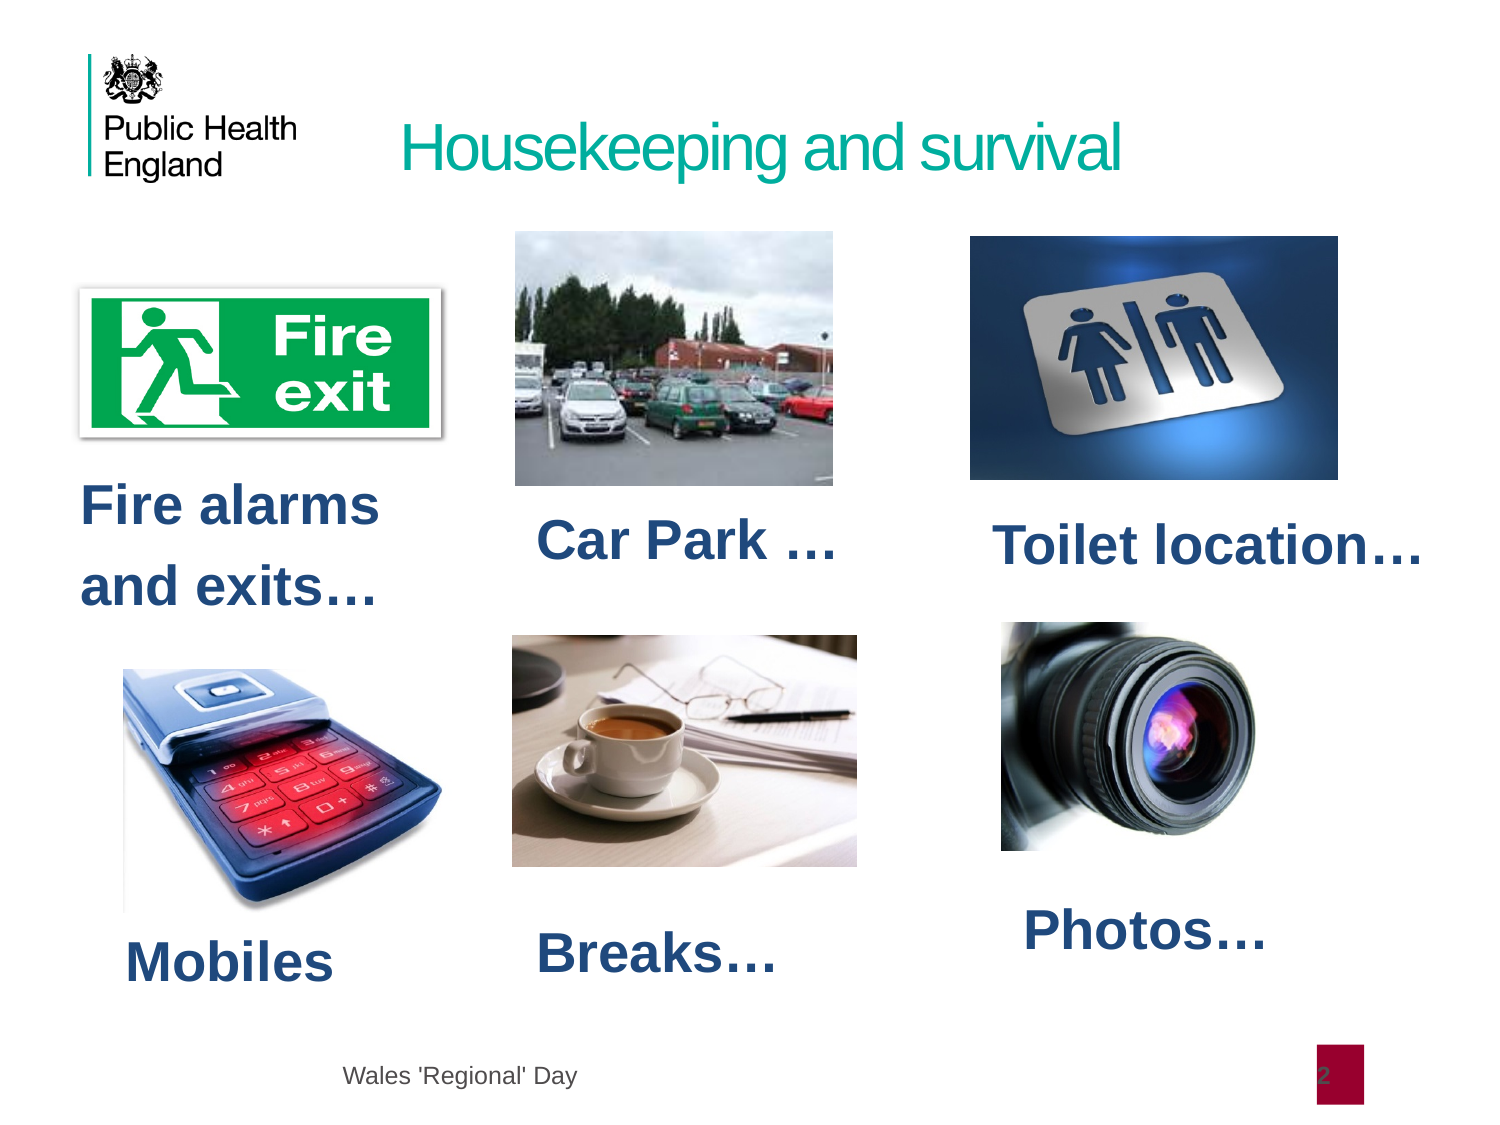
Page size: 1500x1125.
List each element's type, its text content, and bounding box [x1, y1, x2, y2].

text_box Mobiles [105, 901, 371, 1003]
picture [514, 231, 833, 486]
picture [1001, 622, 1306, 851]
picture [88, 54, 296, 104]
title Housekeeping and survival [70, 104, 1453, 240]
picture [512, 635, 857, 868]
picture [969, 235, 1338, 480]
text_box Toilet location… [972, 484, 1446, 586]
text_box Car Park … [516, 479, 861, 581]
text_box Photos… [1003, 869, 1290, 971]
text_box Fire alarms and exits… [60, 444, 417, 627]
footer Wales 'Regional' Day [342, 1044, 1149, 1105]
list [71, 281, 449, 445]
picture [123, 669, 479, 913]
text_box Breaks… [515, 893, 800, 994]
slide_number 2 [1316, 1044, 1365, 1105]
